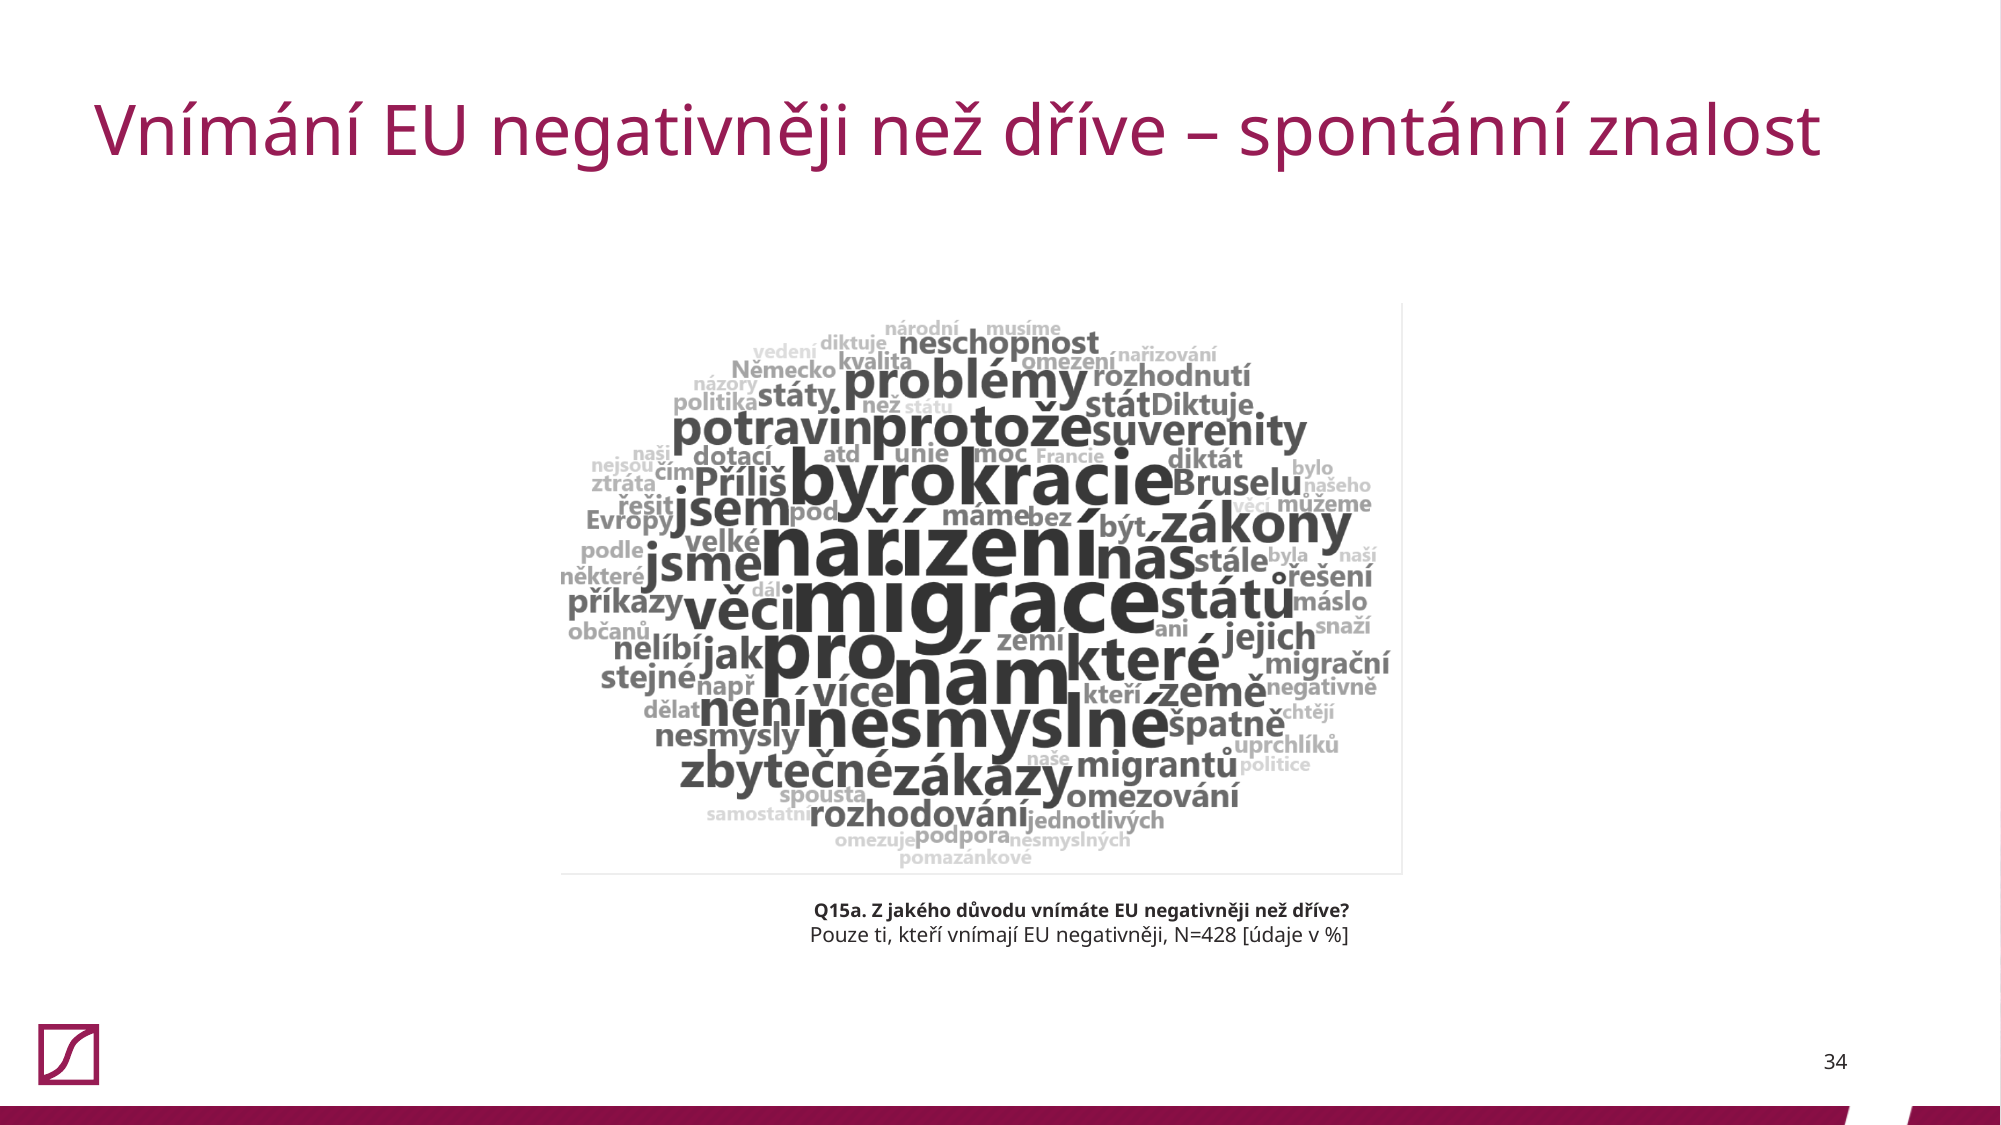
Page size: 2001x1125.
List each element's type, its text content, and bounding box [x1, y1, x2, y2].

picture [0, 0, 2001, 1125]
slide_number 34 [1639, 1041, 1863, 1085]
text_box Q15a. Z jakého důvodu vnímáte EU negativněji než dříve? Pouze ti, kteří vnímají EU negativněji, N=428 [údaje v %] [534, 889, 1364, 957]
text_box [561, 302, 1403, 875]
title Vnímání EU negativněji než dříve – spontánní znalost [79, 59, 1863, 205]
